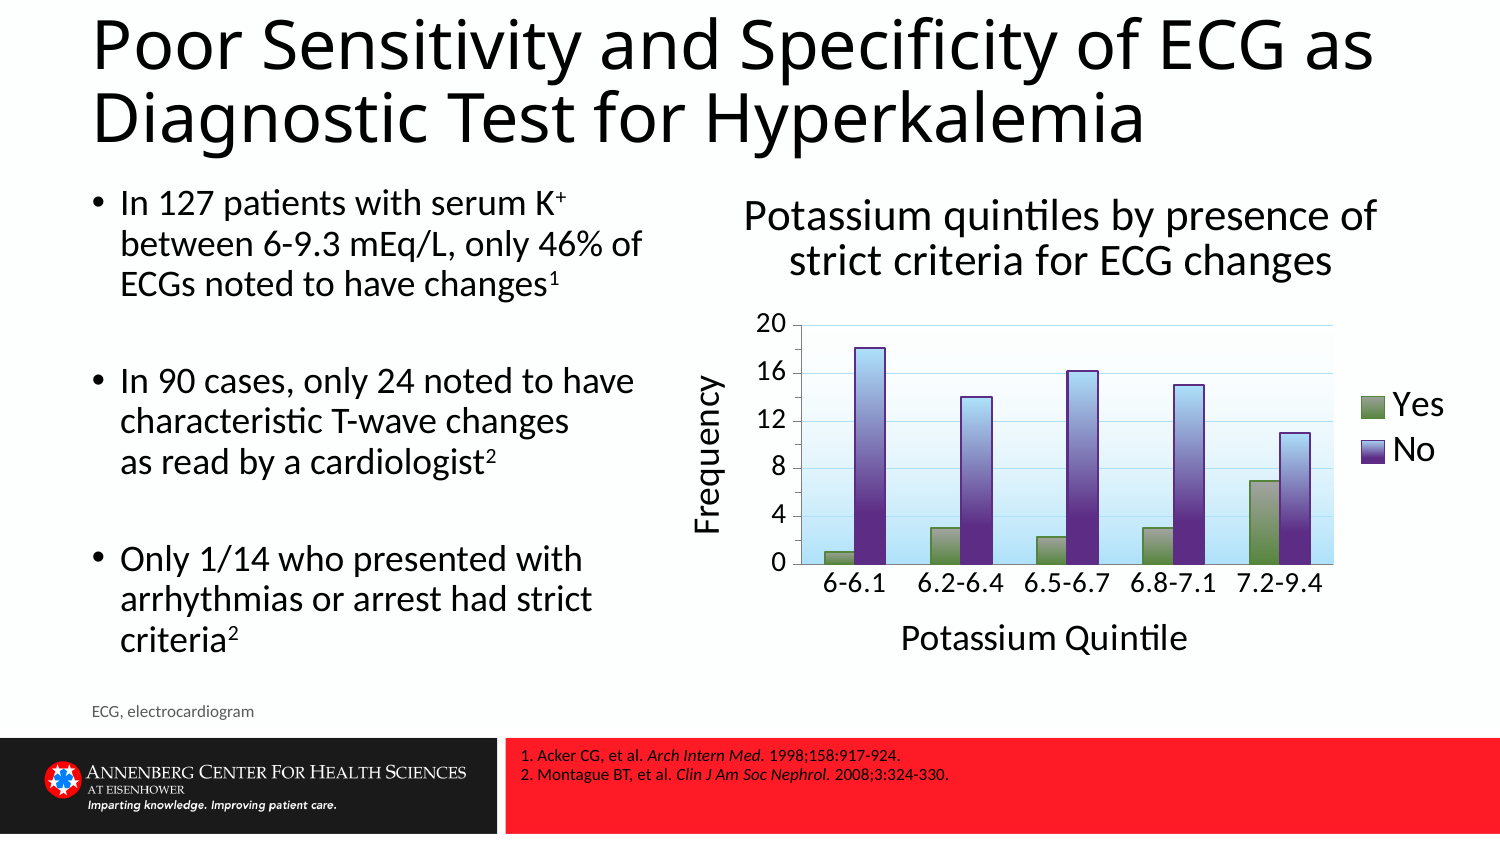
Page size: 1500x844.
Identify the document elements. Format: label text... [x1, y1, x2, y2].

list 1. Acker CG, et al. Arch Intern Med. 1998;158:917-924. 2. Montague BT, et al. Clin J Am Soc Nephrol. 2008;3:324-330. [505, 739, 1470, 830]
list In 127 patients with serum K+ between 6-9.3 mEq/L, only 46% of ECGs noted to have changes1 In 90 cases, only 24 noted to have characteristic T-wave changes as read by a cardiologist2 Only 1/14 who presented with arrhythmias or arrest had strict criteria2 [76, 176, 652, 695]
title Poor Sensitivity and Specificity of ECG as Diagnostic Test for Hyperkalemia [76, 2, 1397, 166]
list ECG, electrocardiogram [76, 695, 1470, 729]
picture [0, 0, 1500, 844]
chart [652, 164, 1469, 696]
